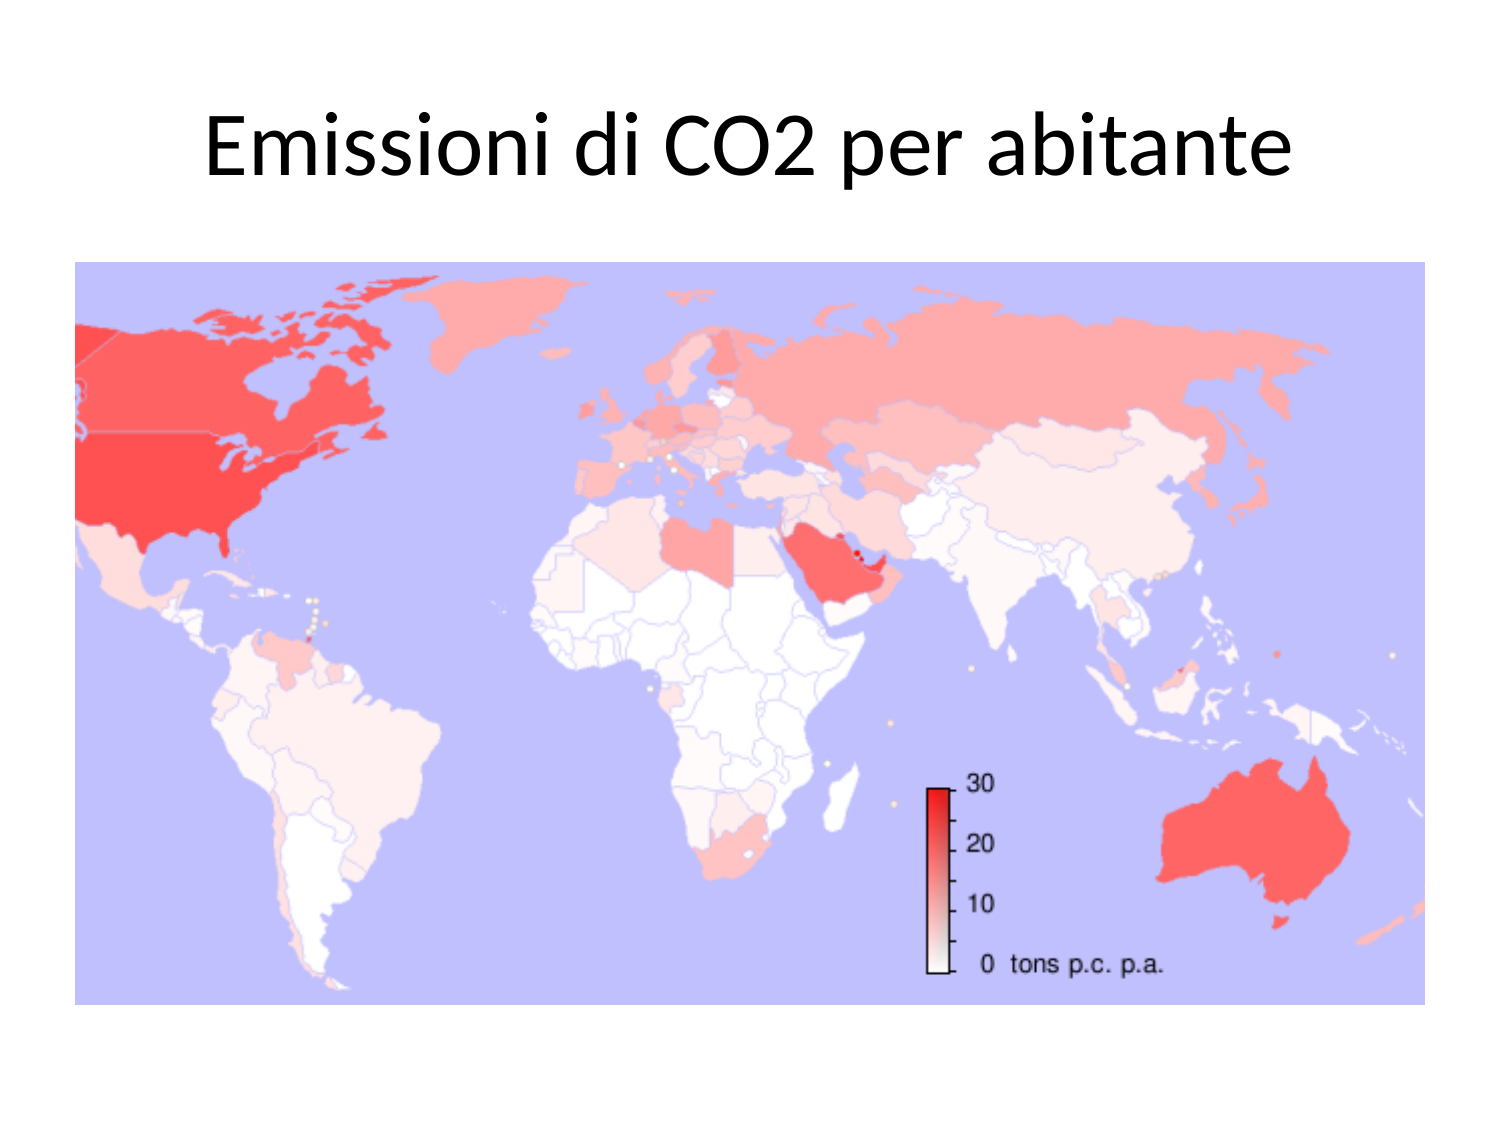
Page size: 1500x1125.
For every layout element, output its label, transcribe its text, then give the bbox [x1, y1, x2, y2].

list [74, 262, 1426, 1006]
title Emissioni di CO2 per abitante [75, 45, 1425, 233]
